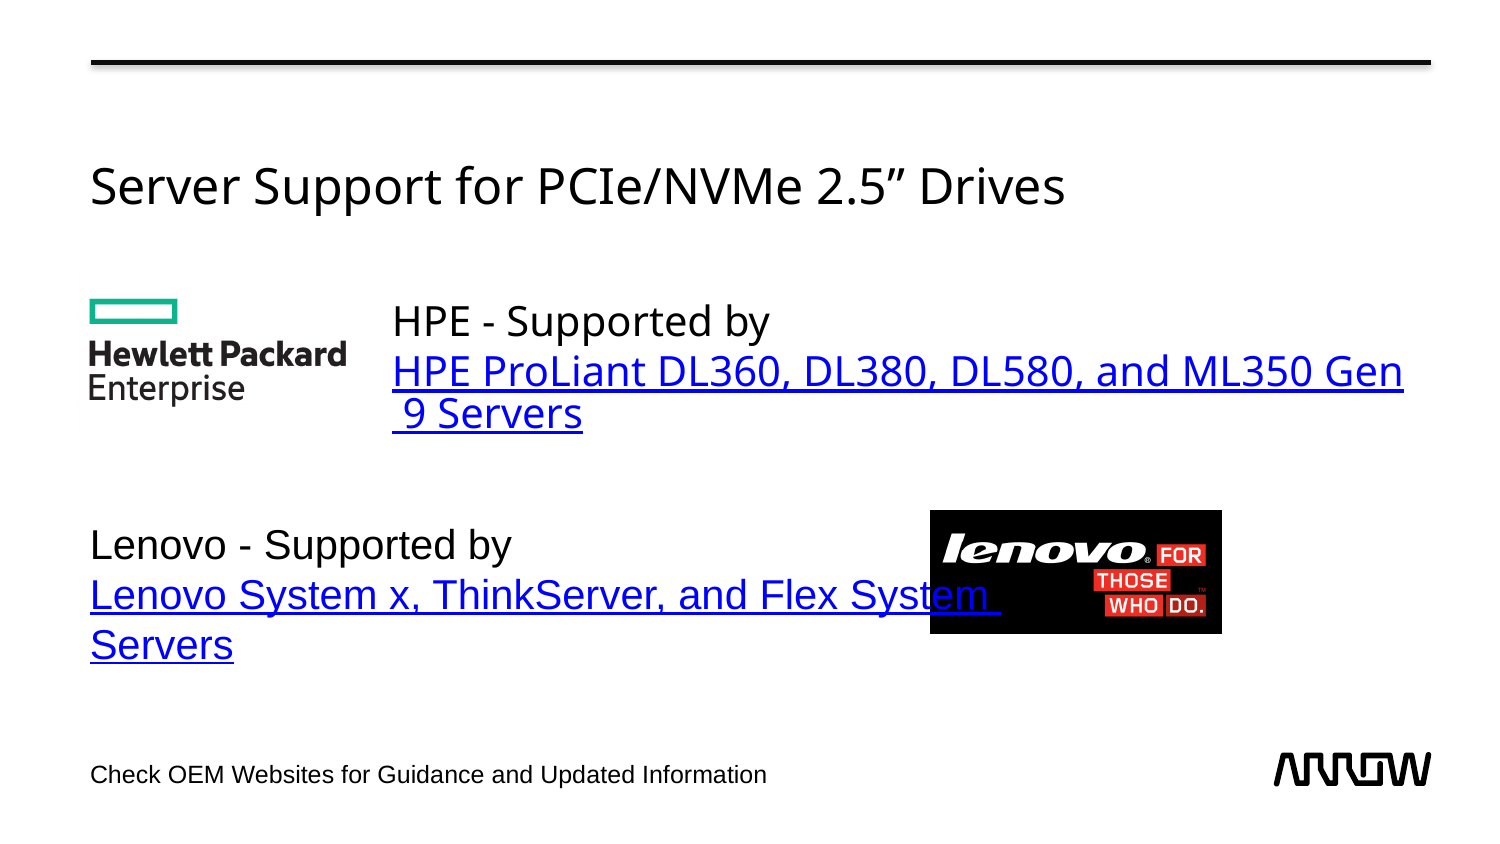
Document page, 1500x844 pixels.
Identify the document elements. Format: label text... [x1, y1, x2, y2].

title Server Support for PCIe/NVMe 2.5” Drives [75, 111, 1425, 258]
picture [930, 510, 1222, 634]
list HPE - Supported by HPE ProLiant DL360, DL380, DL580, and ML350 Gen 9 Servers [376, 286, 1425, 475]
text_box Lenovo - Supported by Lenovo System x, ThinkServer, and Flex System Servers Check OEM Websites for Guidance and Updated Information [75, 510, 1098, 796]
picture [74, 270, 367, 431]
